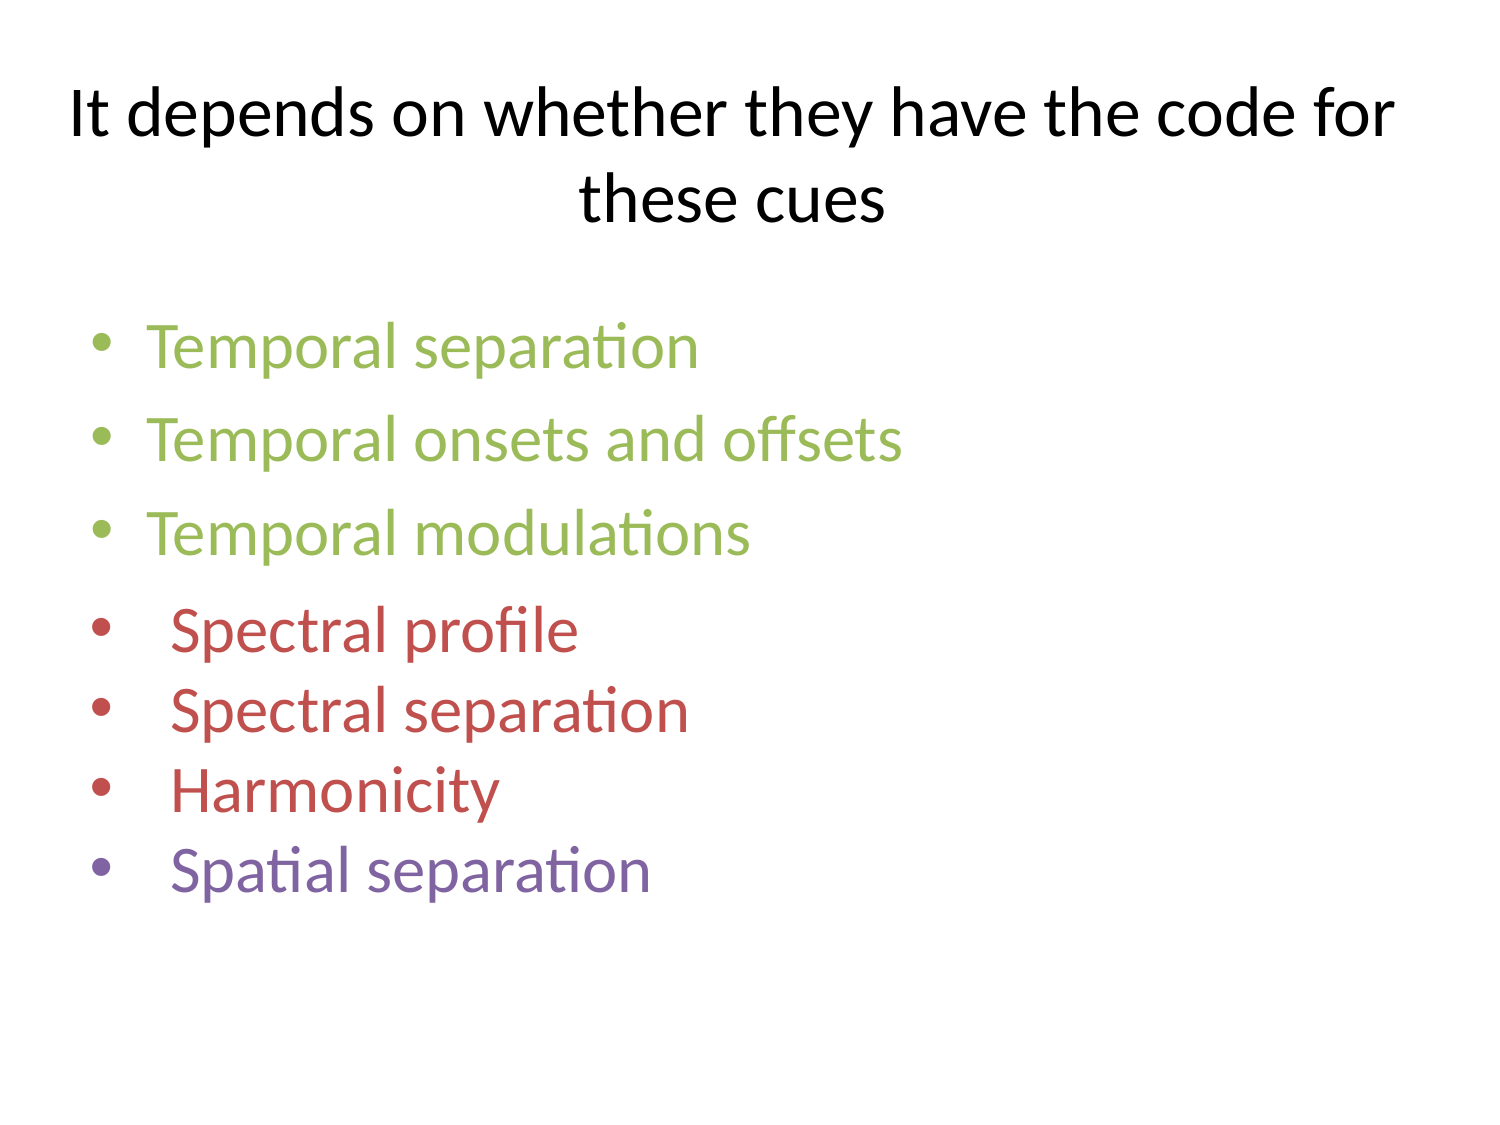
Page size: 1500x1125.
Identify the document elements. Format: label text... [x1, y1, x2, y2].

text_box Spectral profile Spectral separation Harmonicity Spatial separation [74, 578, 1425, 914]
title It depends on whether they have the code for these cues [38, 57, 1427, 245]
list Temporal separation Temporal onsets and offsets Temporal modulations [74, 293, 1426, 601]
